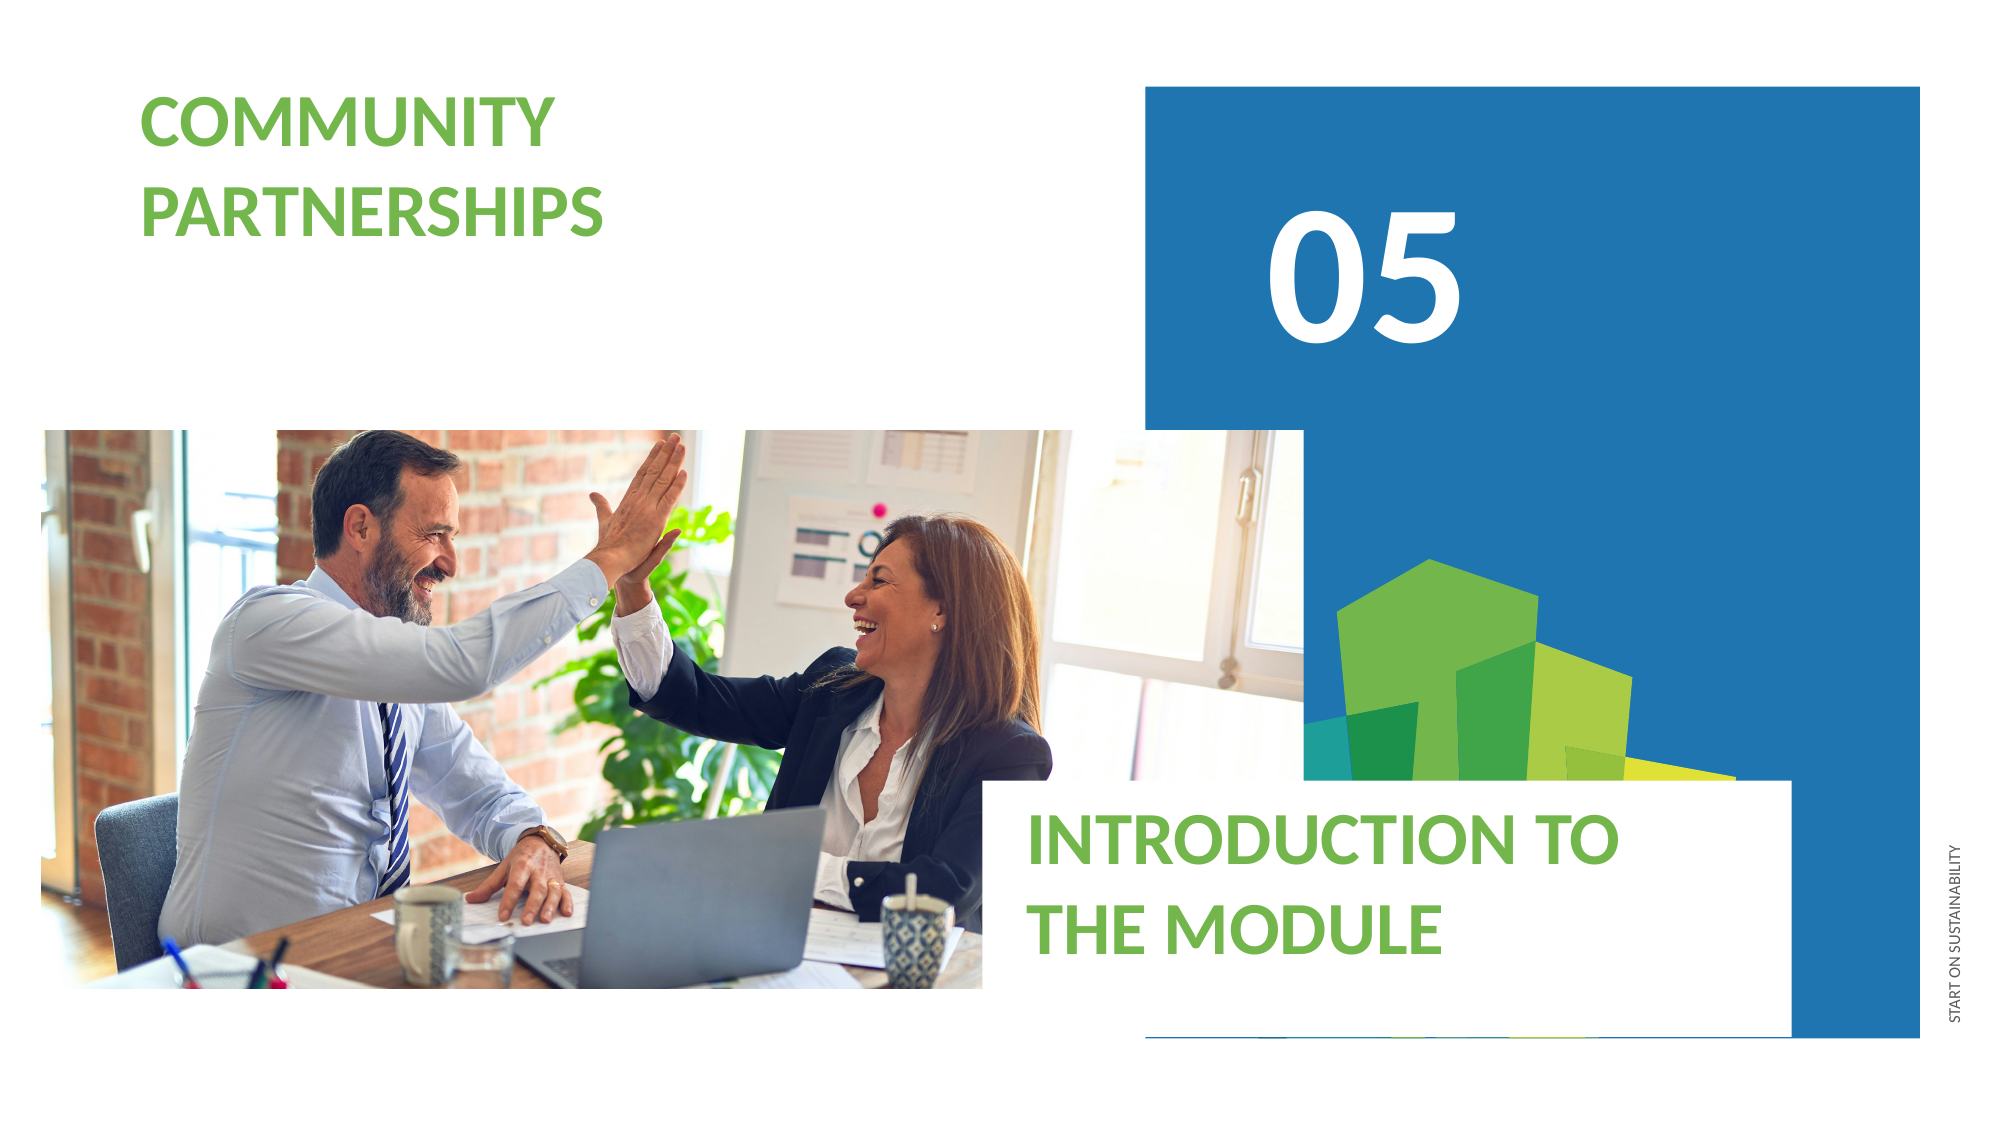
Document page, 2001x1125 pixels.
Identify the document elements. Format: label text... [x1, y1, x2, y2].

list 05 [1251, 162, 1591, 259]
picture [38, 430, 1304, 989]
text_box INTRODUCTION TO THE MODULE [1308, 782, 1753, 978]
text_box COMMUNITY PARTNERSHIPS [125, 64, 868, 259]
text_box [982, 780, 1792, 1037]
